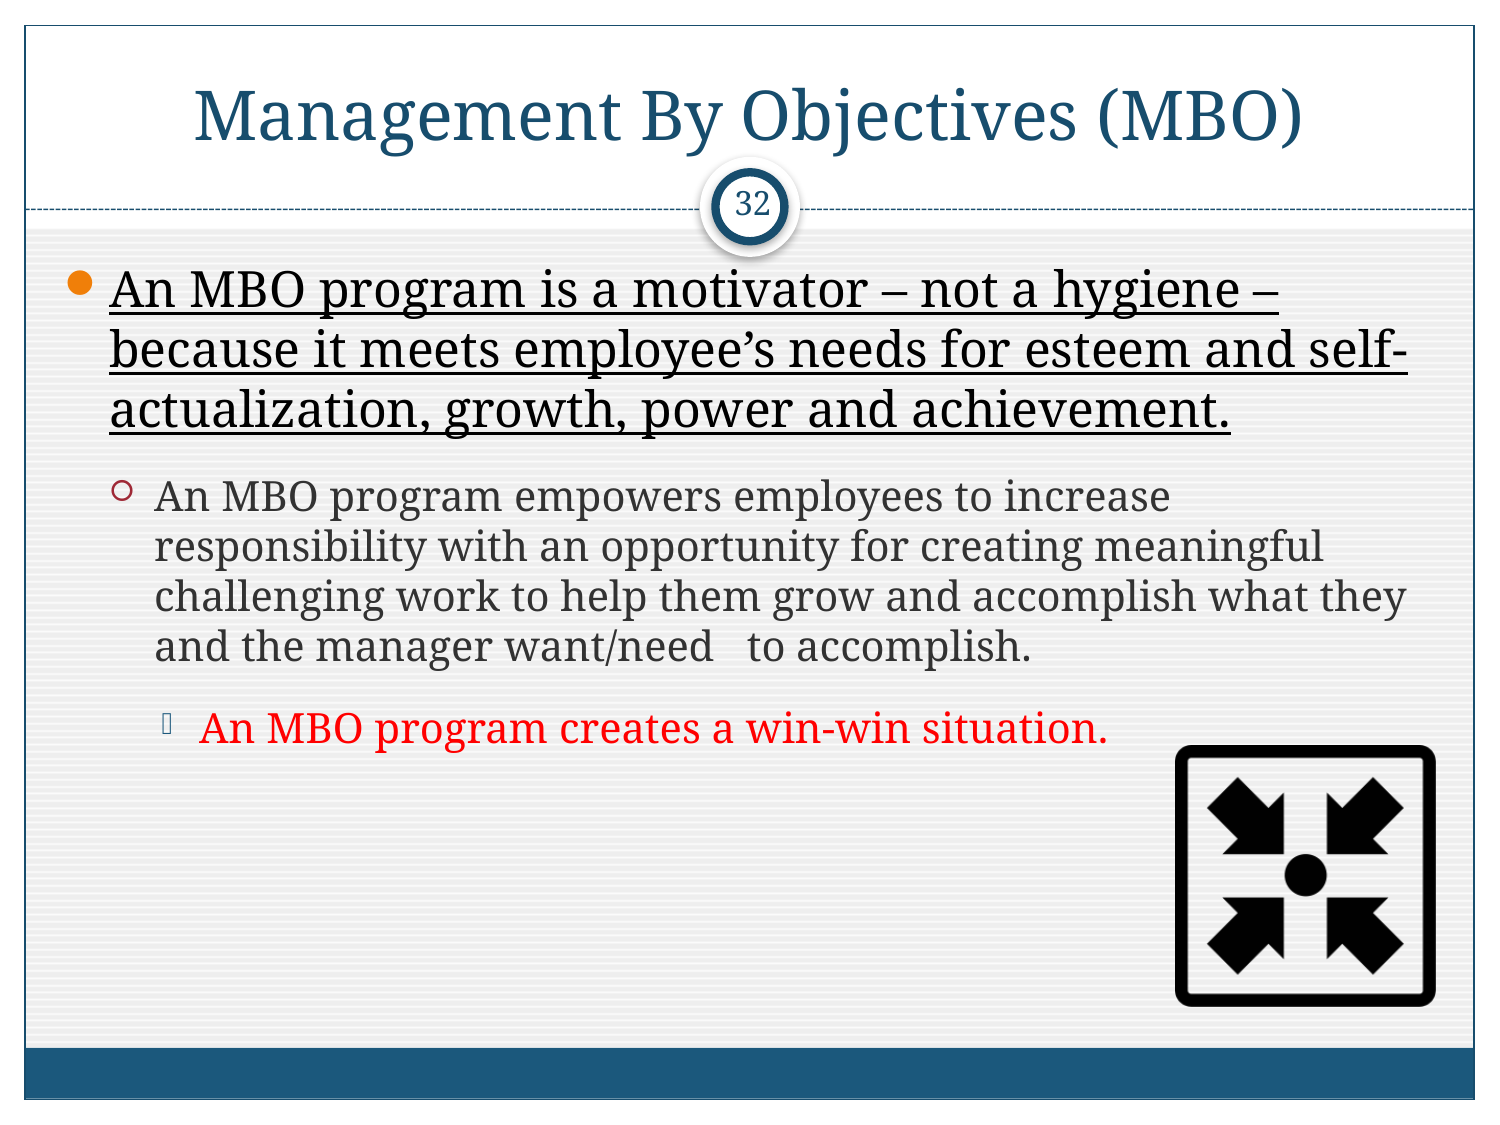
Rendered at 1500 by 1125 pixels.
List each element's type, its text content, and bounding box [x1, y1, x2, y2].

list An MBO program is a motivator – not a hygiene – because it meets employee’s needs for esteem and self-actualization, growth, power and achievement. An MBO program empowers employees to increase responsibility with an opportunity for creating meaningful challenging work to help them grow and accomplish what they and the manager want/need to accomplish. An MBO program creates a win-win situation. [49, 250, 1445, 1001]
picture [1174, 745, 1436, 1007]
title Management By Objectives (MBO) [49, 37, 1450, 162]
slide_number 32 [715, 168, 791, 241]
